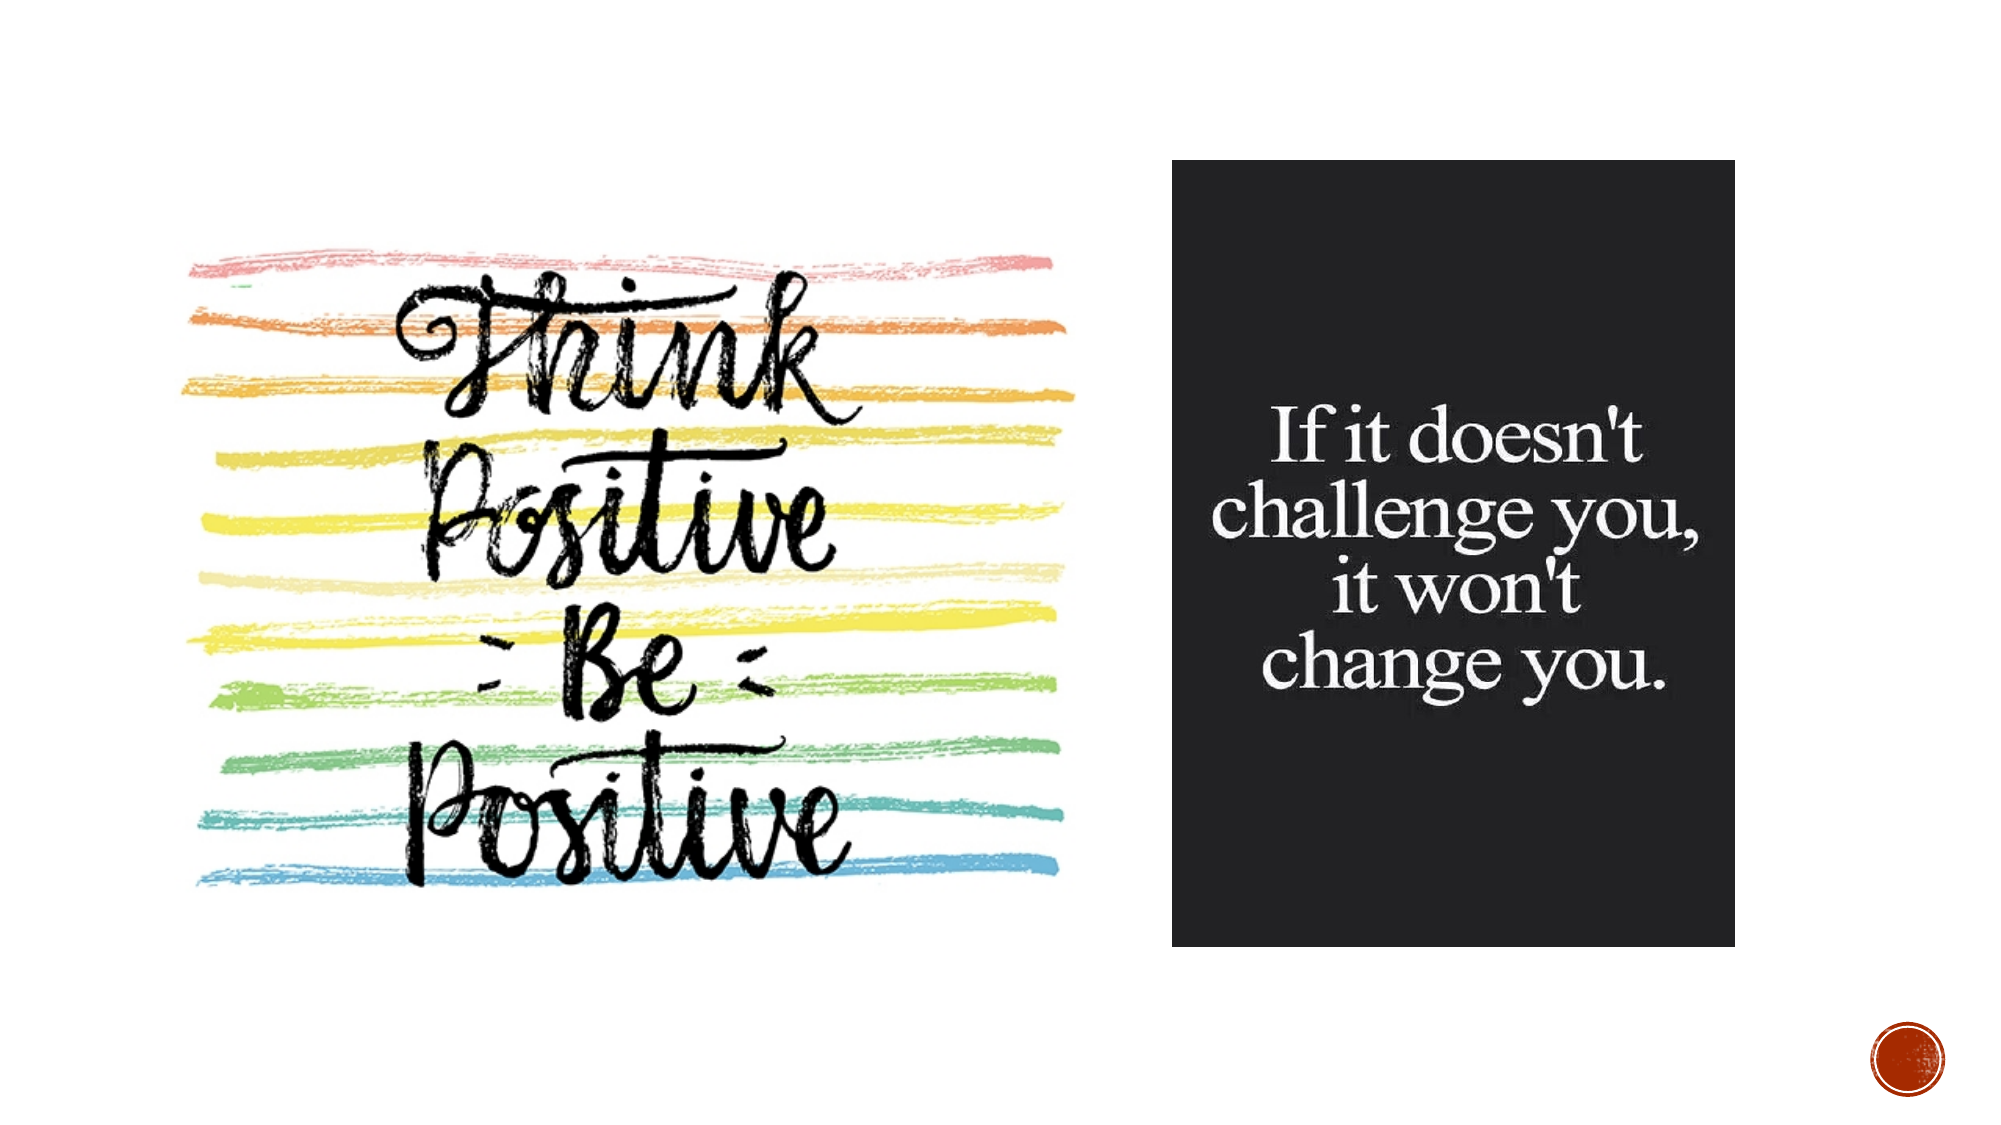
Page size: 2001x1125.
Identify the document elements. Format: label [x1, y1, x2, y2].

picture [1172, 160, 1735, 947]
picture [174, 241, 1085, 905]
